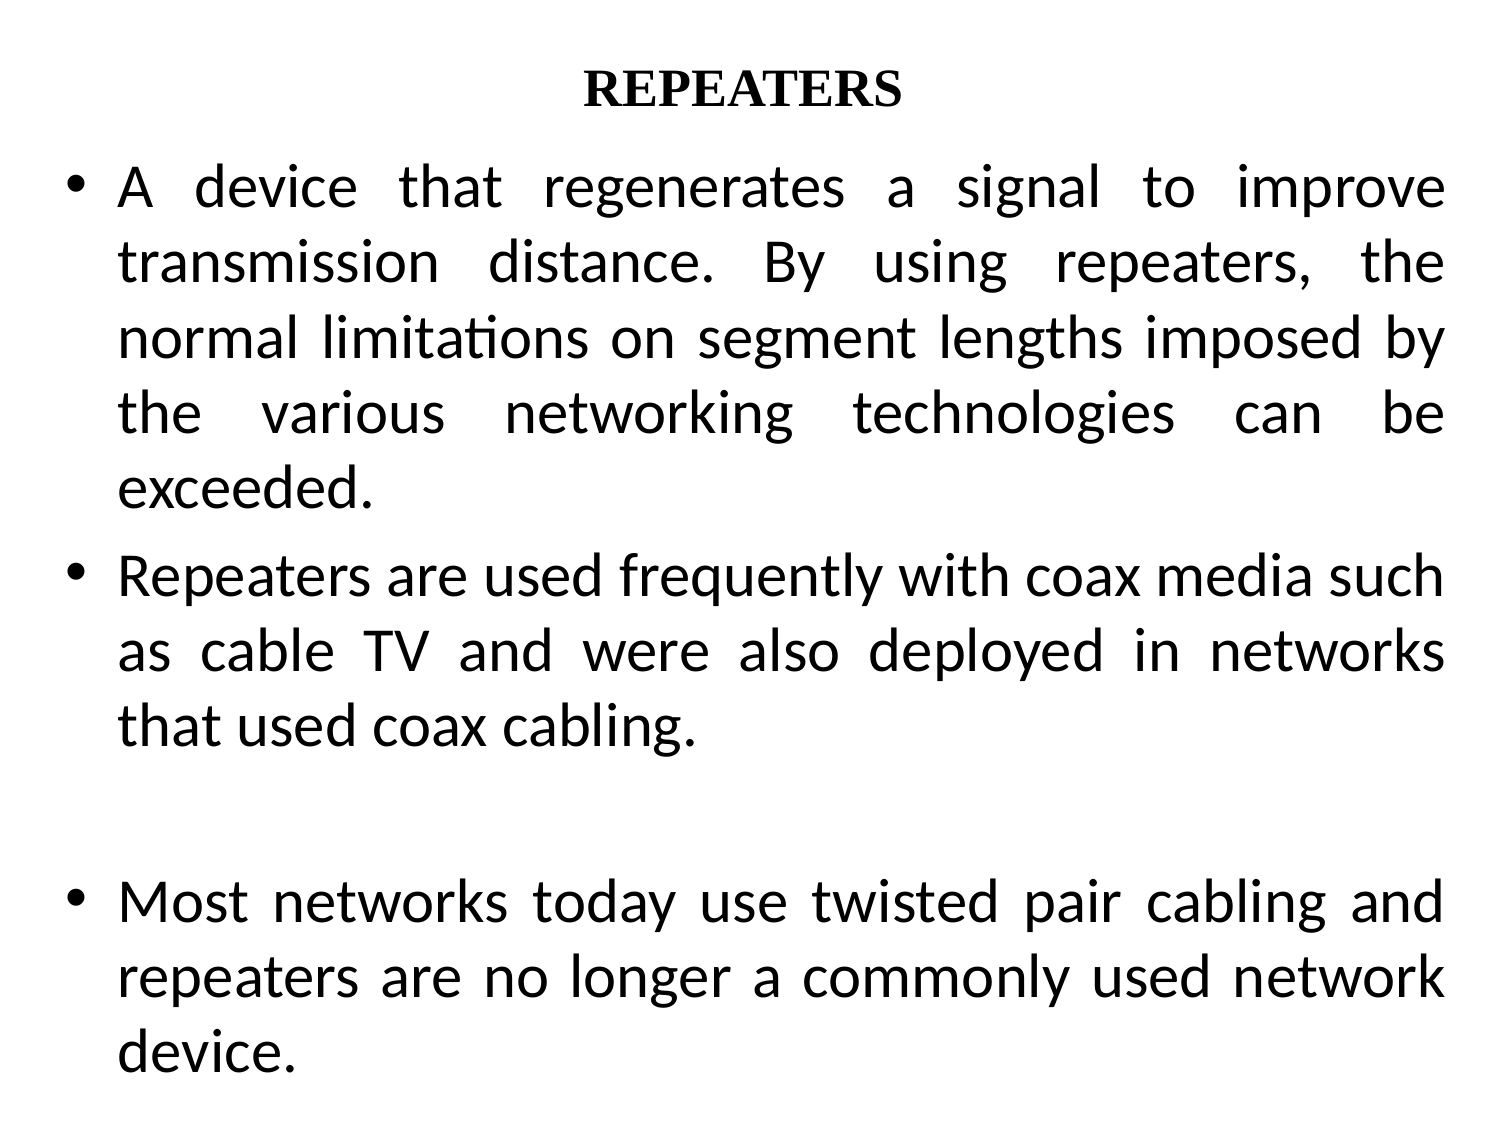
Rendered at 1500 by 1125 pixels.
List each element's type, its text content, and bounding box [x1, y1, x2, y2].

title REPEATERS [24, 45, 1463, 125]
list A device that regenerates a signal to improve transmission distance. By using repeaters, the normal limitations on segment lengths imposed by the various networking technologies can be exceeded. Repeaters are used frequently with coax media such as cable TV and were also deployed in networks that used coax cabling. Most networks today use twisted pair cabling and repeaters are no longer a commonly used network device. [50, 137, 1463, 1100]
